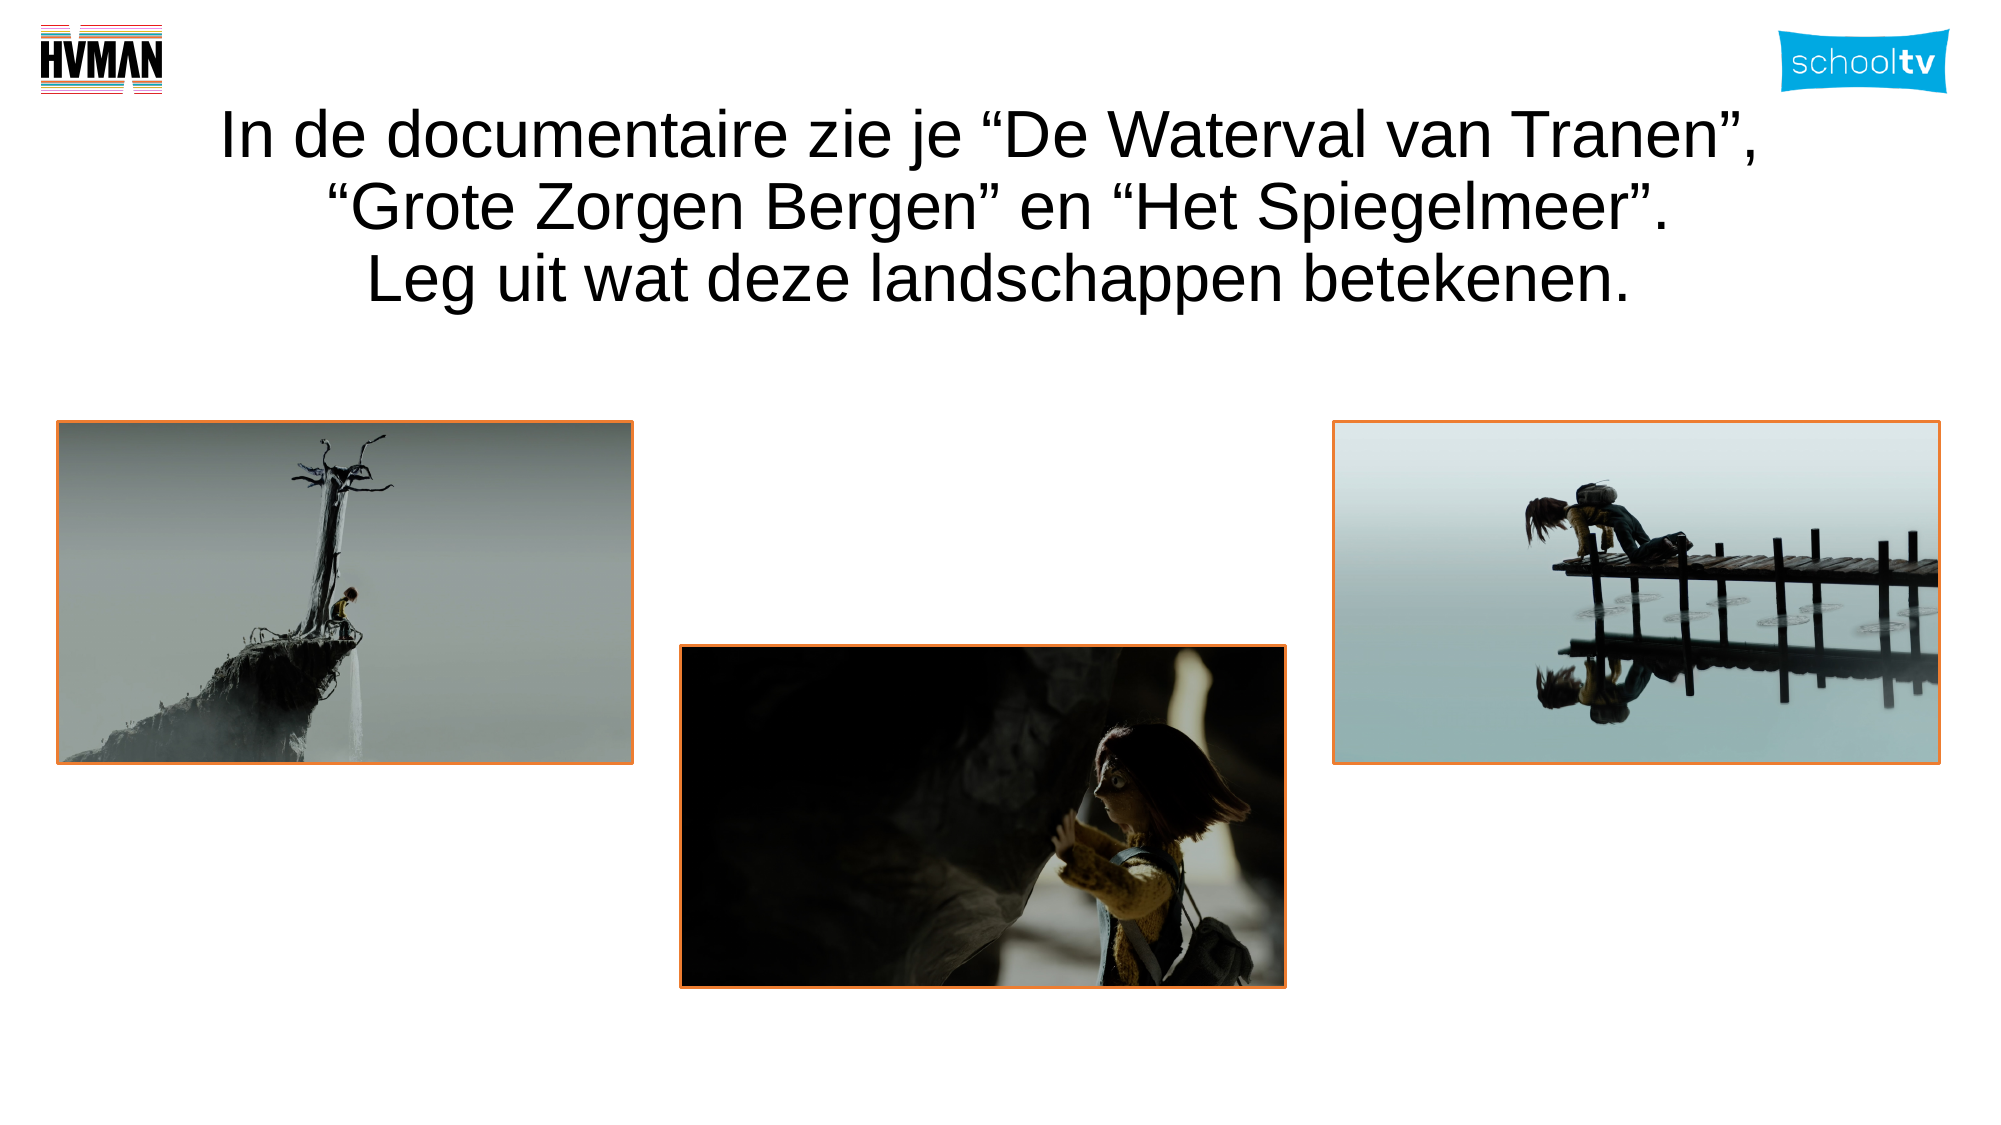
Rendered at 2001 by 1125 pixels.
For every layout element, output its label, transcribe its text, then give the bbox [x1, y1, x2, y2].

picture [58, 422, 632, 762]
picture [1764, 10, 1961, 110]
picture [1335, 422, 1938, 762]
title In de documentaire zie je “De Waterval van Tranen”, “Grote Zorgen Bergen” en “Het Spiegelmeer”. Leg uit wat deze landschappen betekenen. [137, 139, 1863, 278]
picture [681, 647, 1285, 986]
picture [41, 25, 162, 94]
